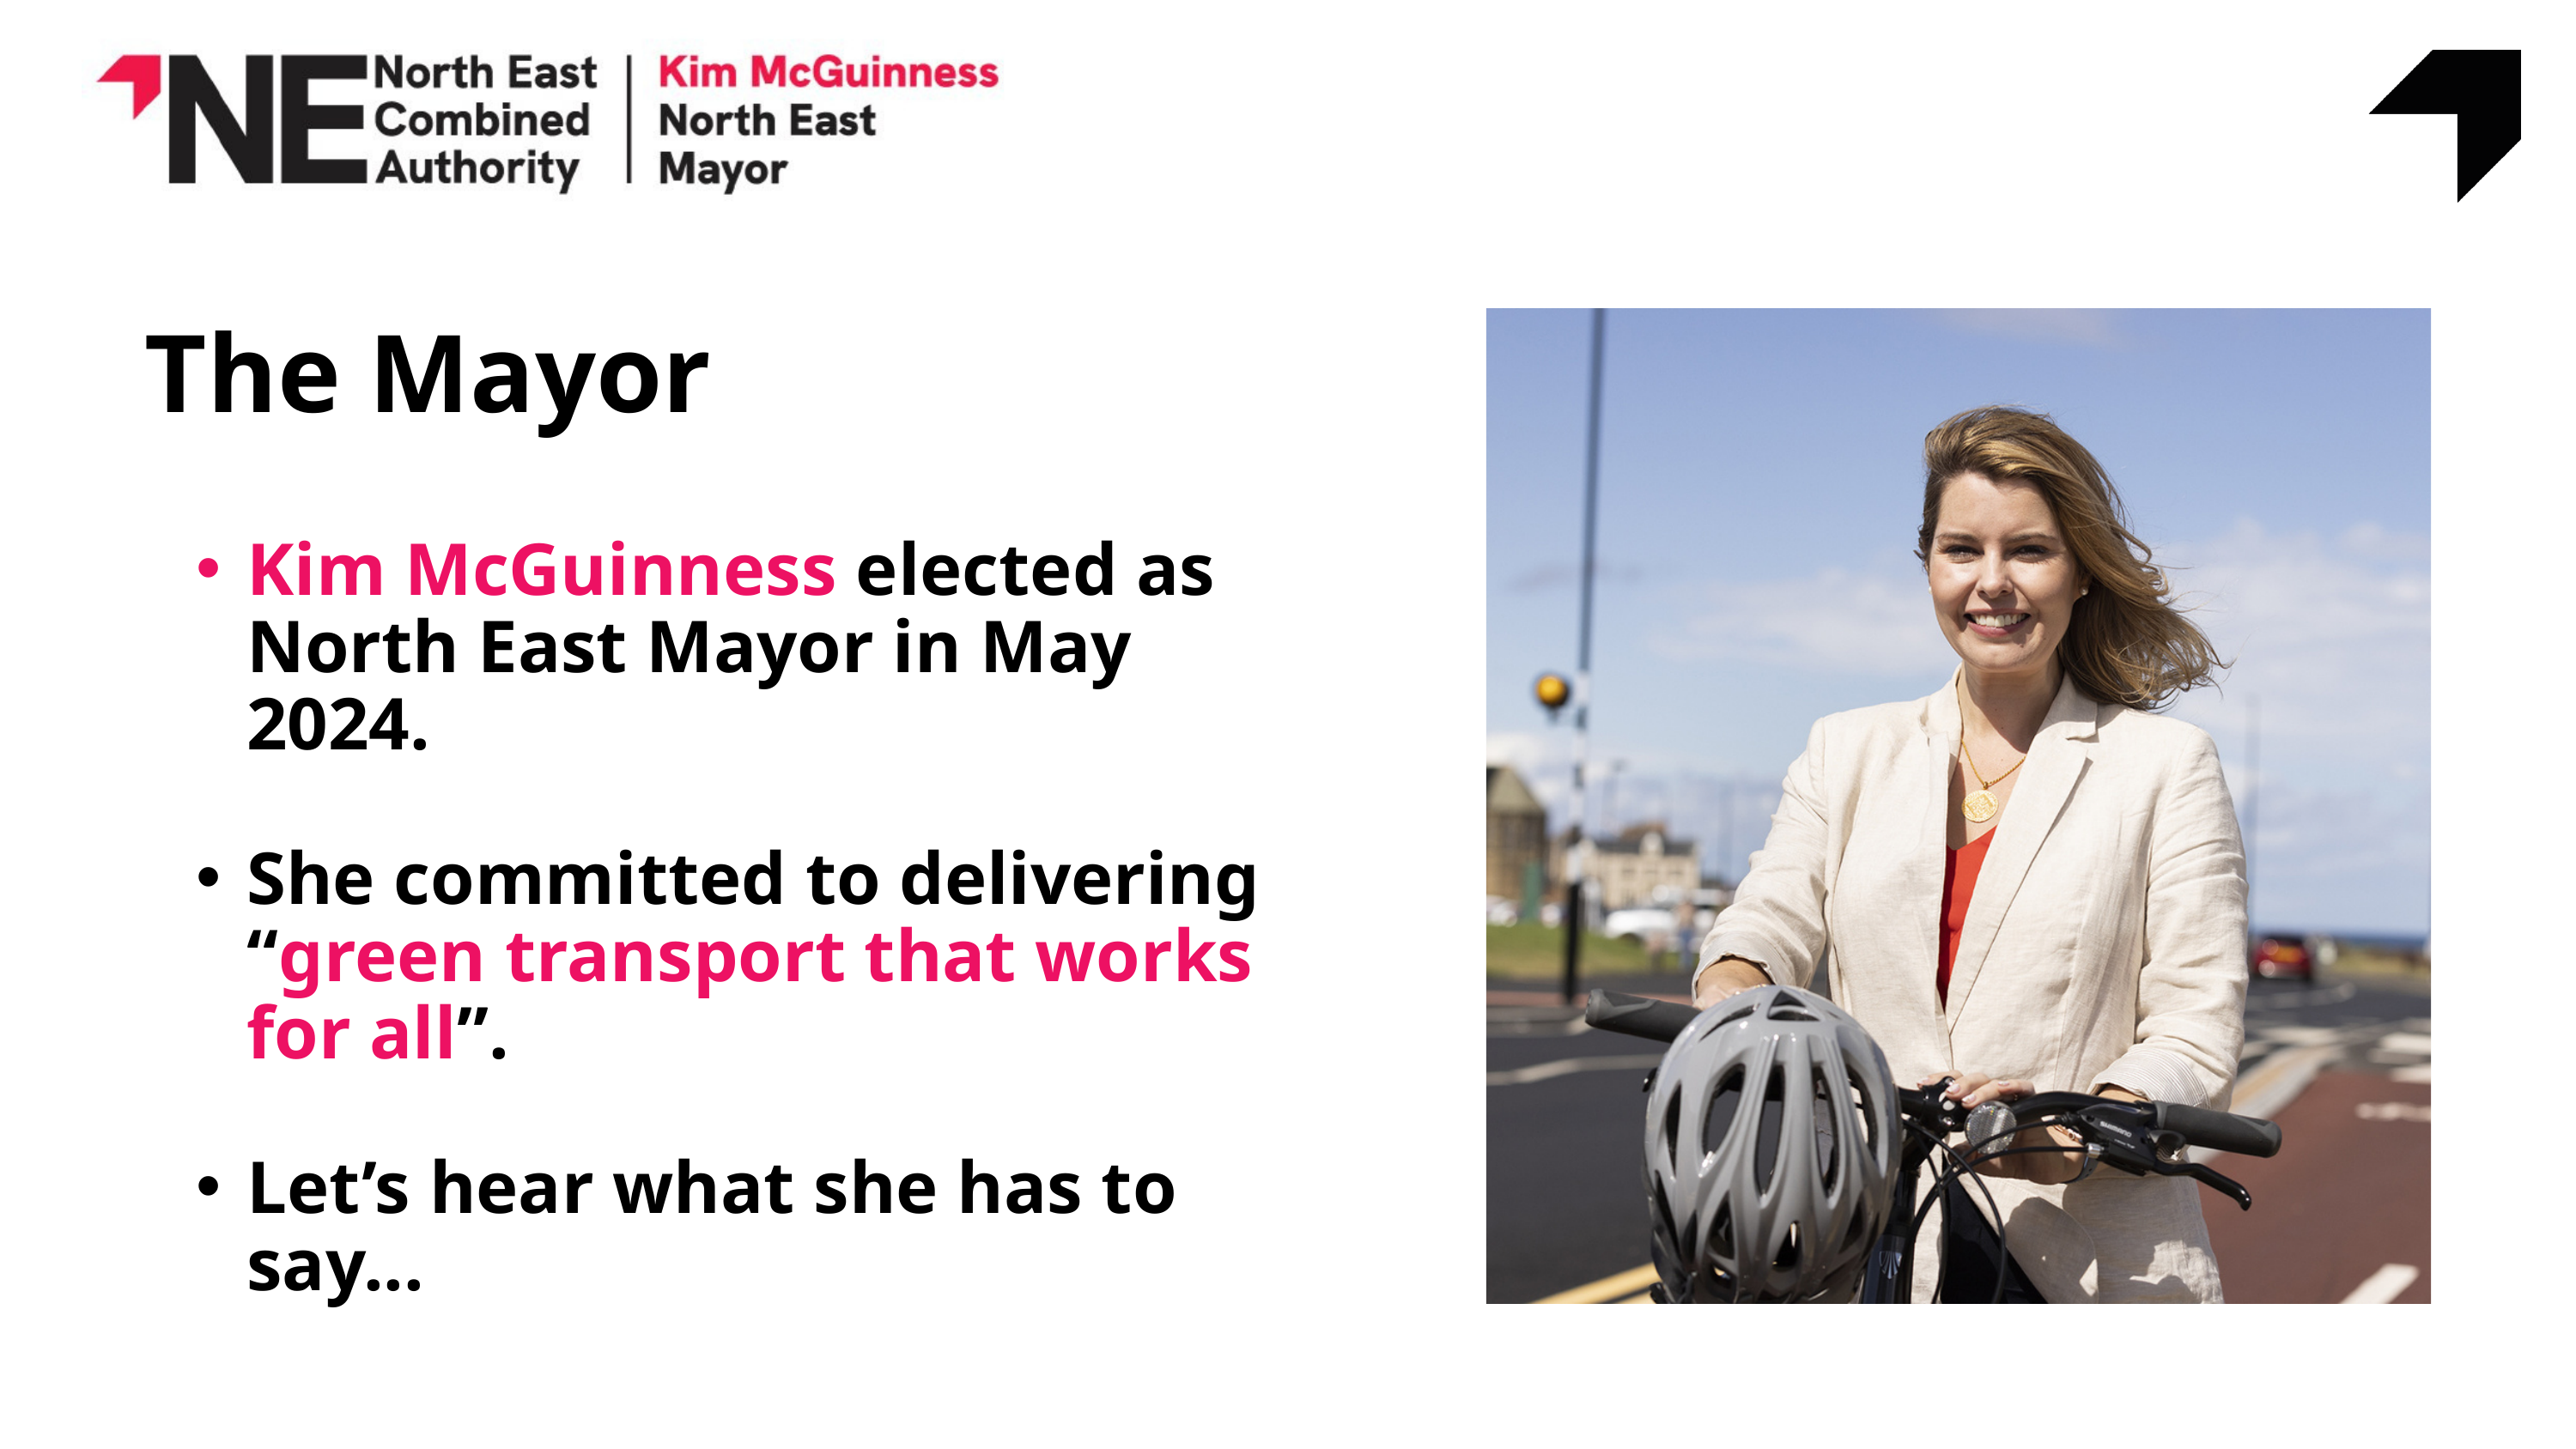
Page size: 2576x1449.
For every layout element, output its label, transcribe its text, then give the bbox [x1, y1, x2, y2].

text_box [1485, 308, 2432, 1304]
text_box Kim McGuinness elected as North East Mayor in May 2024. She committed to delivering “green transport that works for all”. Let’s hear what she has to say... [144, 532, 1276, 1306]
text_box The Mayor [144, 318, 2342, 434]
text_box [82, 21, 1005, 212]
text_box [2368, 50, 2521, 203]
